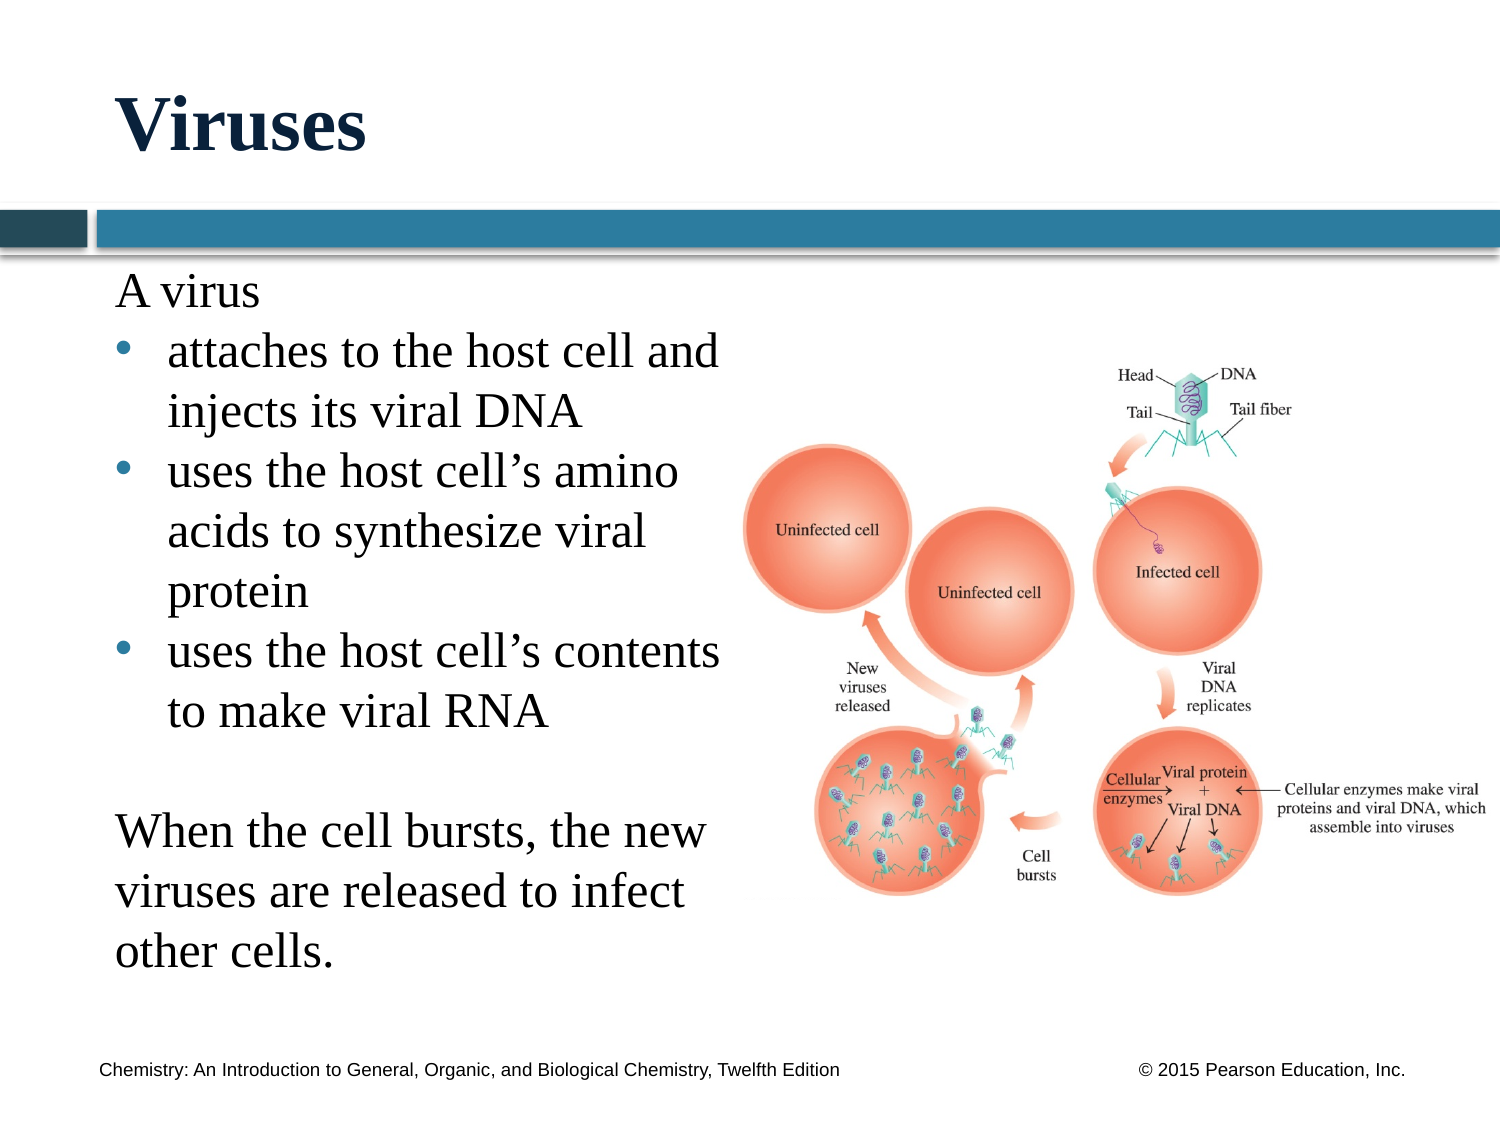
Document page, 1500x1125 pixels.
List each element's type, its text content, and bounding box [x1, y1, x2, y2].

picture [737, 362, 1491, 901]
text_box A virus attaches to the host cell and injects its viral DNA uses the host cell’s amino acids to synthesize viral protein uses the host cell’s contents to make viral RNA When the cell bursts, the new viruses are released to infect other cells. [99, 249, 738, 1051]
title Viruses [99, 37, 1370, 200]
